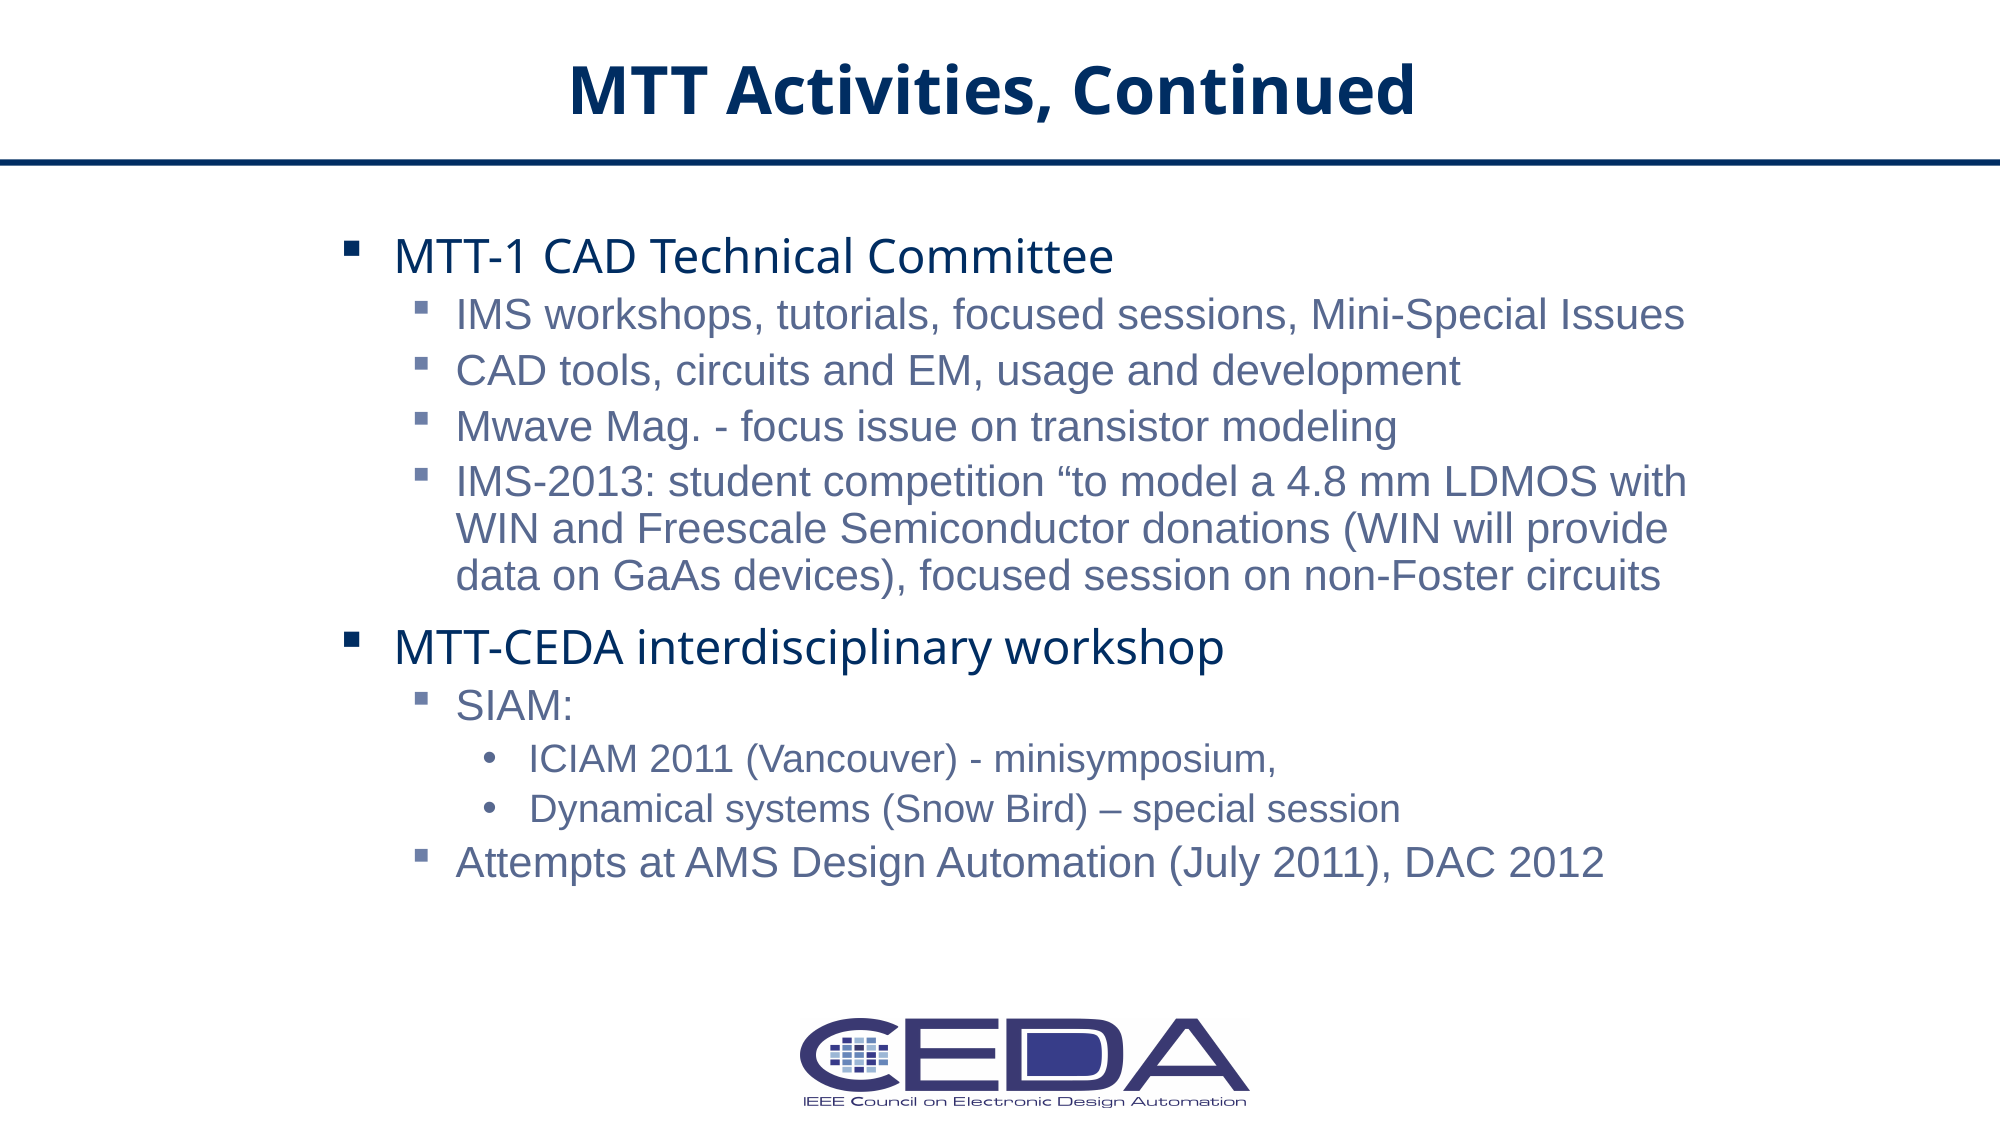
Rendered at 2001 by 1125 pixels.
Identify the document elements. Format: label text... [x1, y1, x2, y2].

picture [800, 1018, 1250, 1108]
title MTT Activities, Continued [133, 12, 1853, 163]
list MTT-1 CAD Technical Committee IMS workshops, tutorials, focused sessions, Mini-Special Issues CAD tools, circuits and EM, usage and development Mwave Mag. - focus issue on transistor modeling IMS-2013: student competition “to model a 4.8 mm LDMOS with WIN and Freescale Semiconductor donations (WIN will provide data on GaAs devices), focused session on non-Foster circuits MTT-CEDA interdisciplinary workshop SIAM: ICIAM 2011 (Vancouver) - minisymposium, Dynamical systems (Snow Bird) – special session Attempts at AMS Design Automation (July 2011), DAC 2012 [324, 224, 1713, 988]
